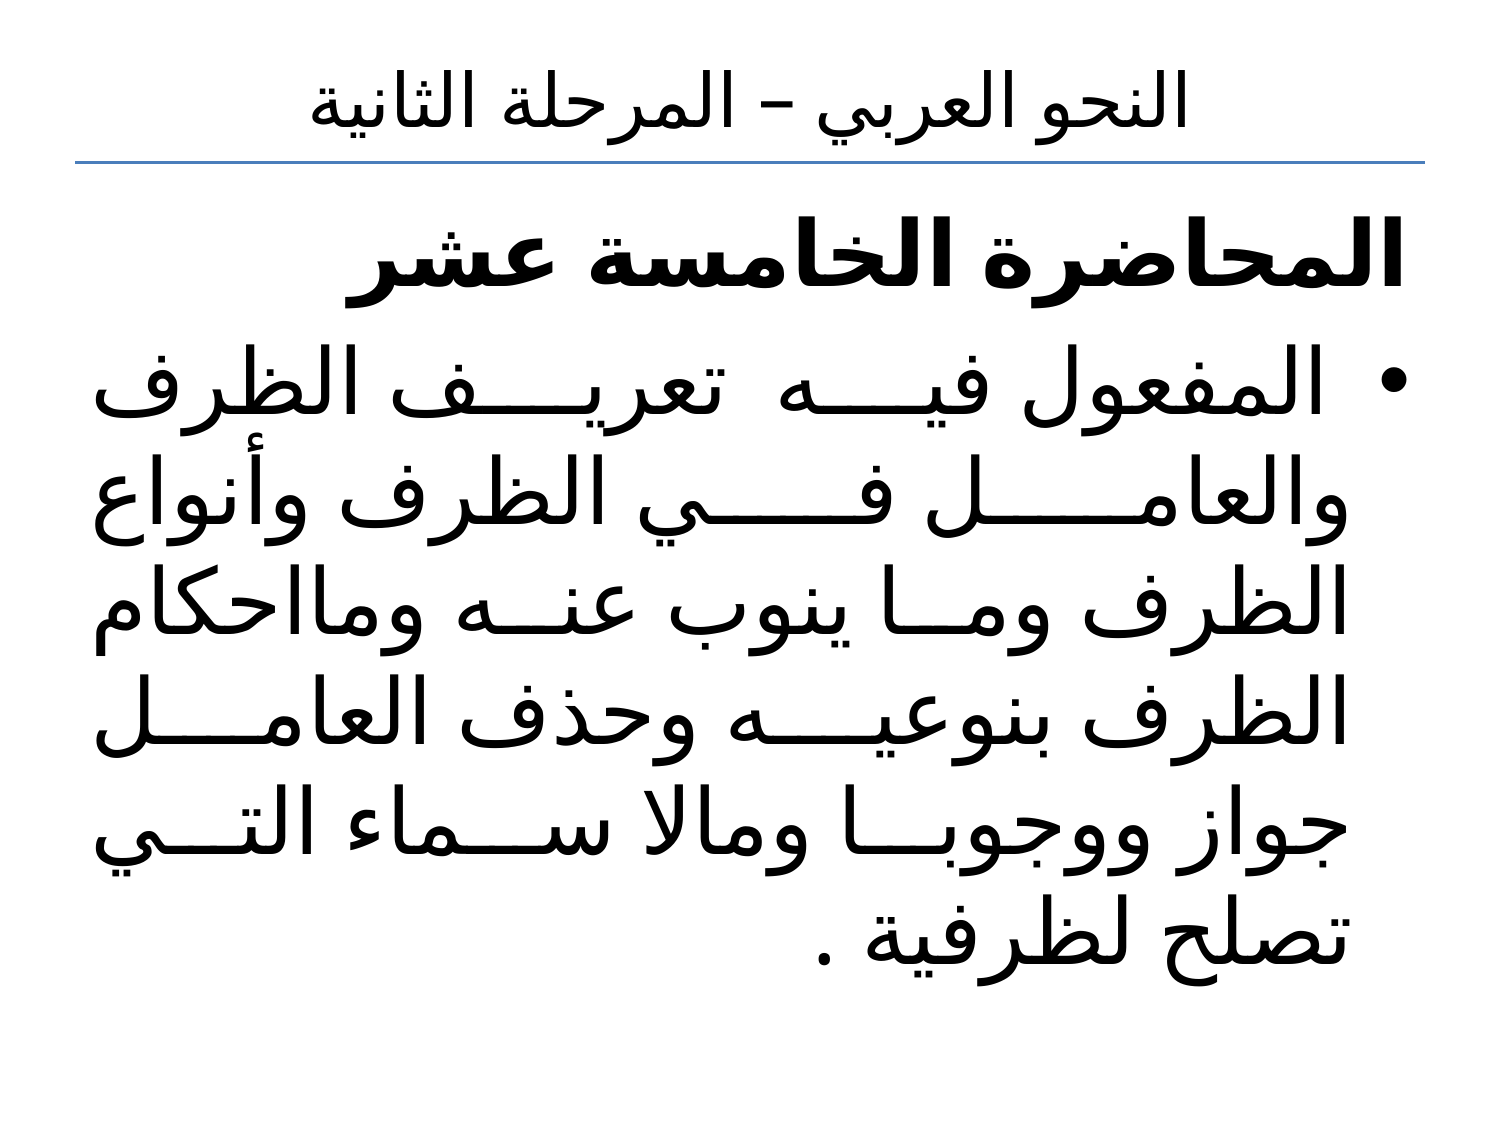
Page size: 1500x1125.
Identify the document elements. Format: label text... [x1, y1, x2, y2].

title النحو العربي – المرحلة الثانية [75, 45, 1425, 138]
list المحاضرة الخامسة عشر المفعول فيه تعريف الظرف والعامل في الظرف وأنواع الظرف وما ينوب عنه ومااحكام الظرف بنوعيه وحذف العامل جواز ووجوبا ومالا سماء التي تصلح لظرفية . [75, 187, 1425, 1005]
